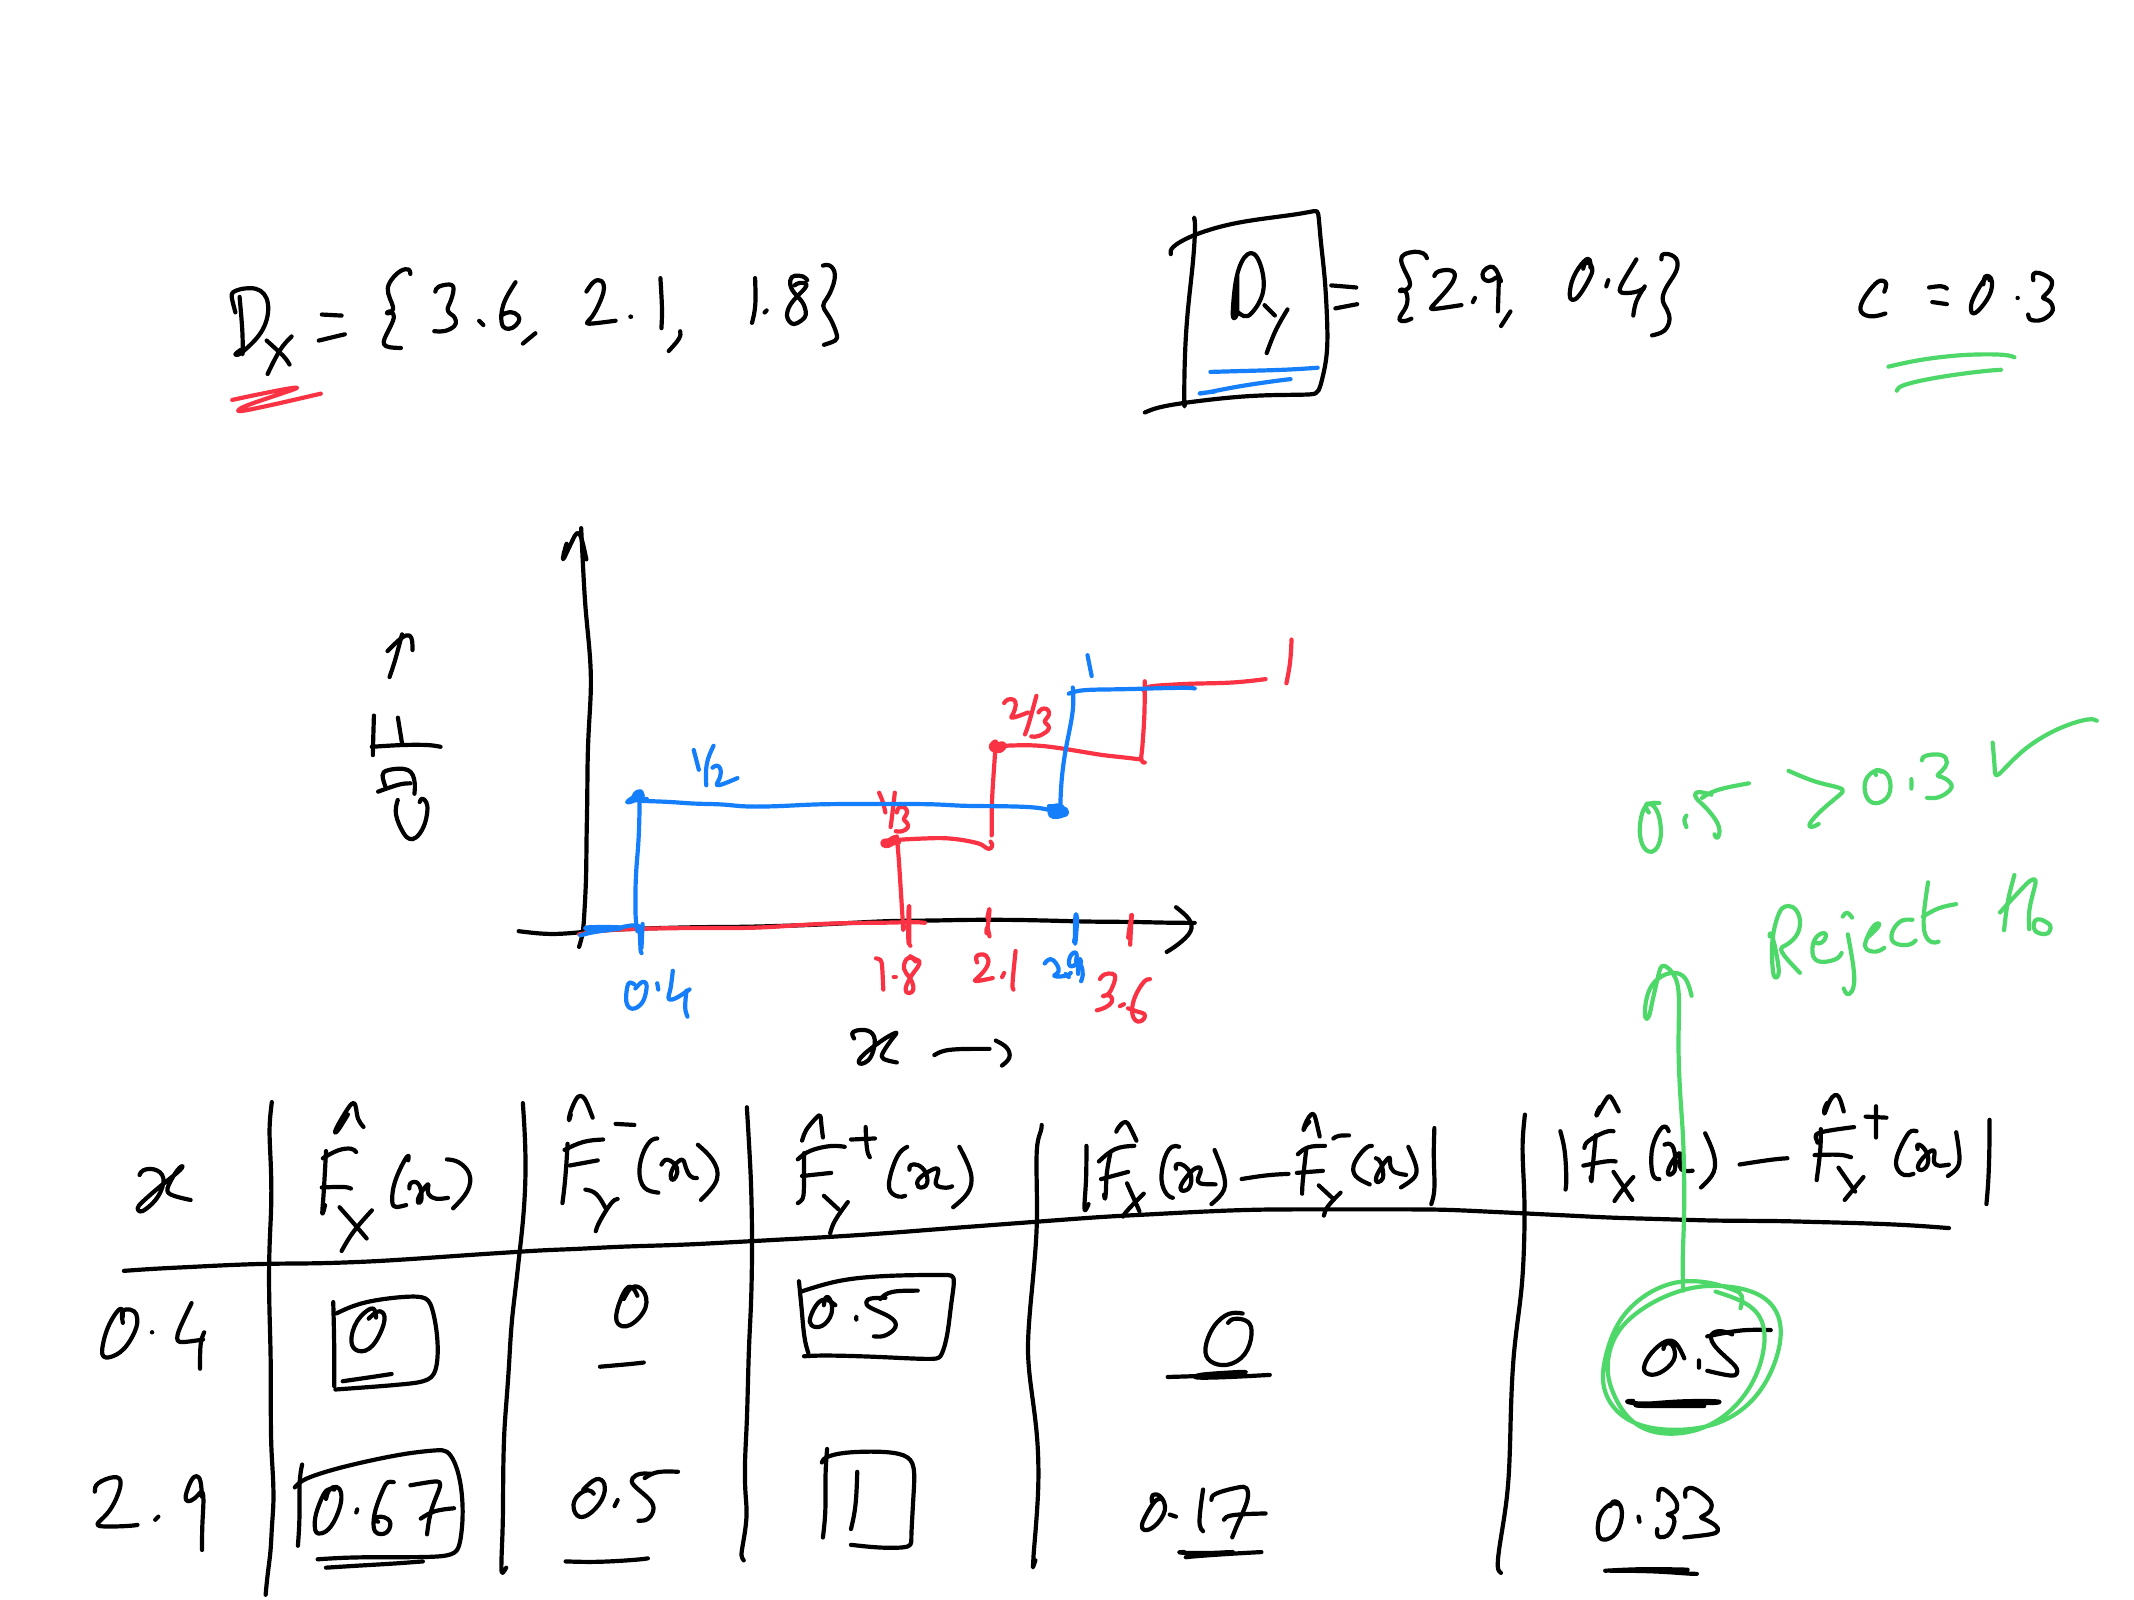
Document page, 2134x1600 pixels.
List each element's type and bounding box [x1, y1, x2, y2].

text_box [94, 217, 2098, 1595]
text_box [1144, 210, 2054, 413]
